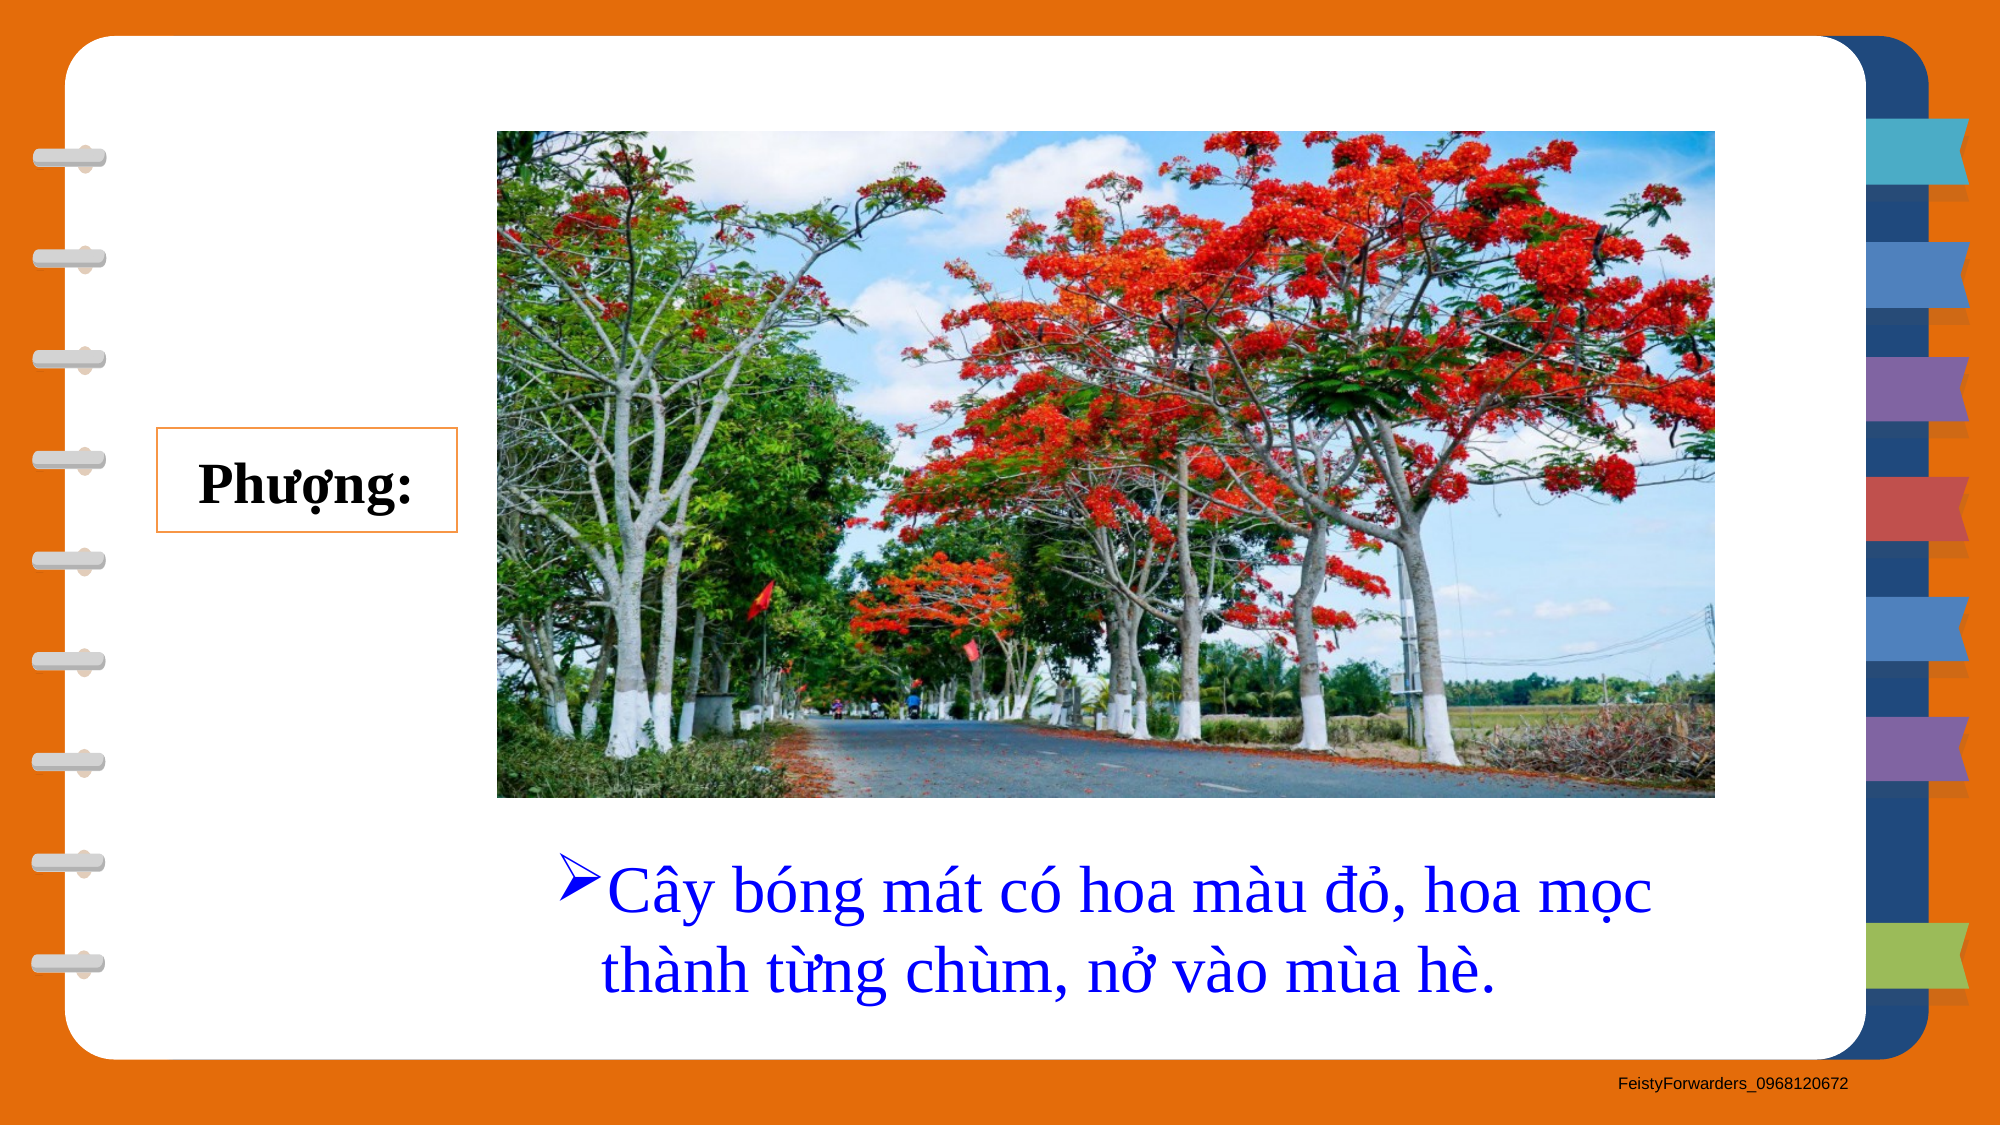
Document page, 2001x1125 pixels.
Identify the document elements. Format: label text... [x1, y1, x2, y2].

text_box Cây bóng mát có hoa màu đỏ, hoa mọc thành từng chùm, nở vào mùa hè. [539, 838, 1715, 1013]
picture [497, 131, 1715, 798]
text_box Phượng: [156, 427, 458, 533]
